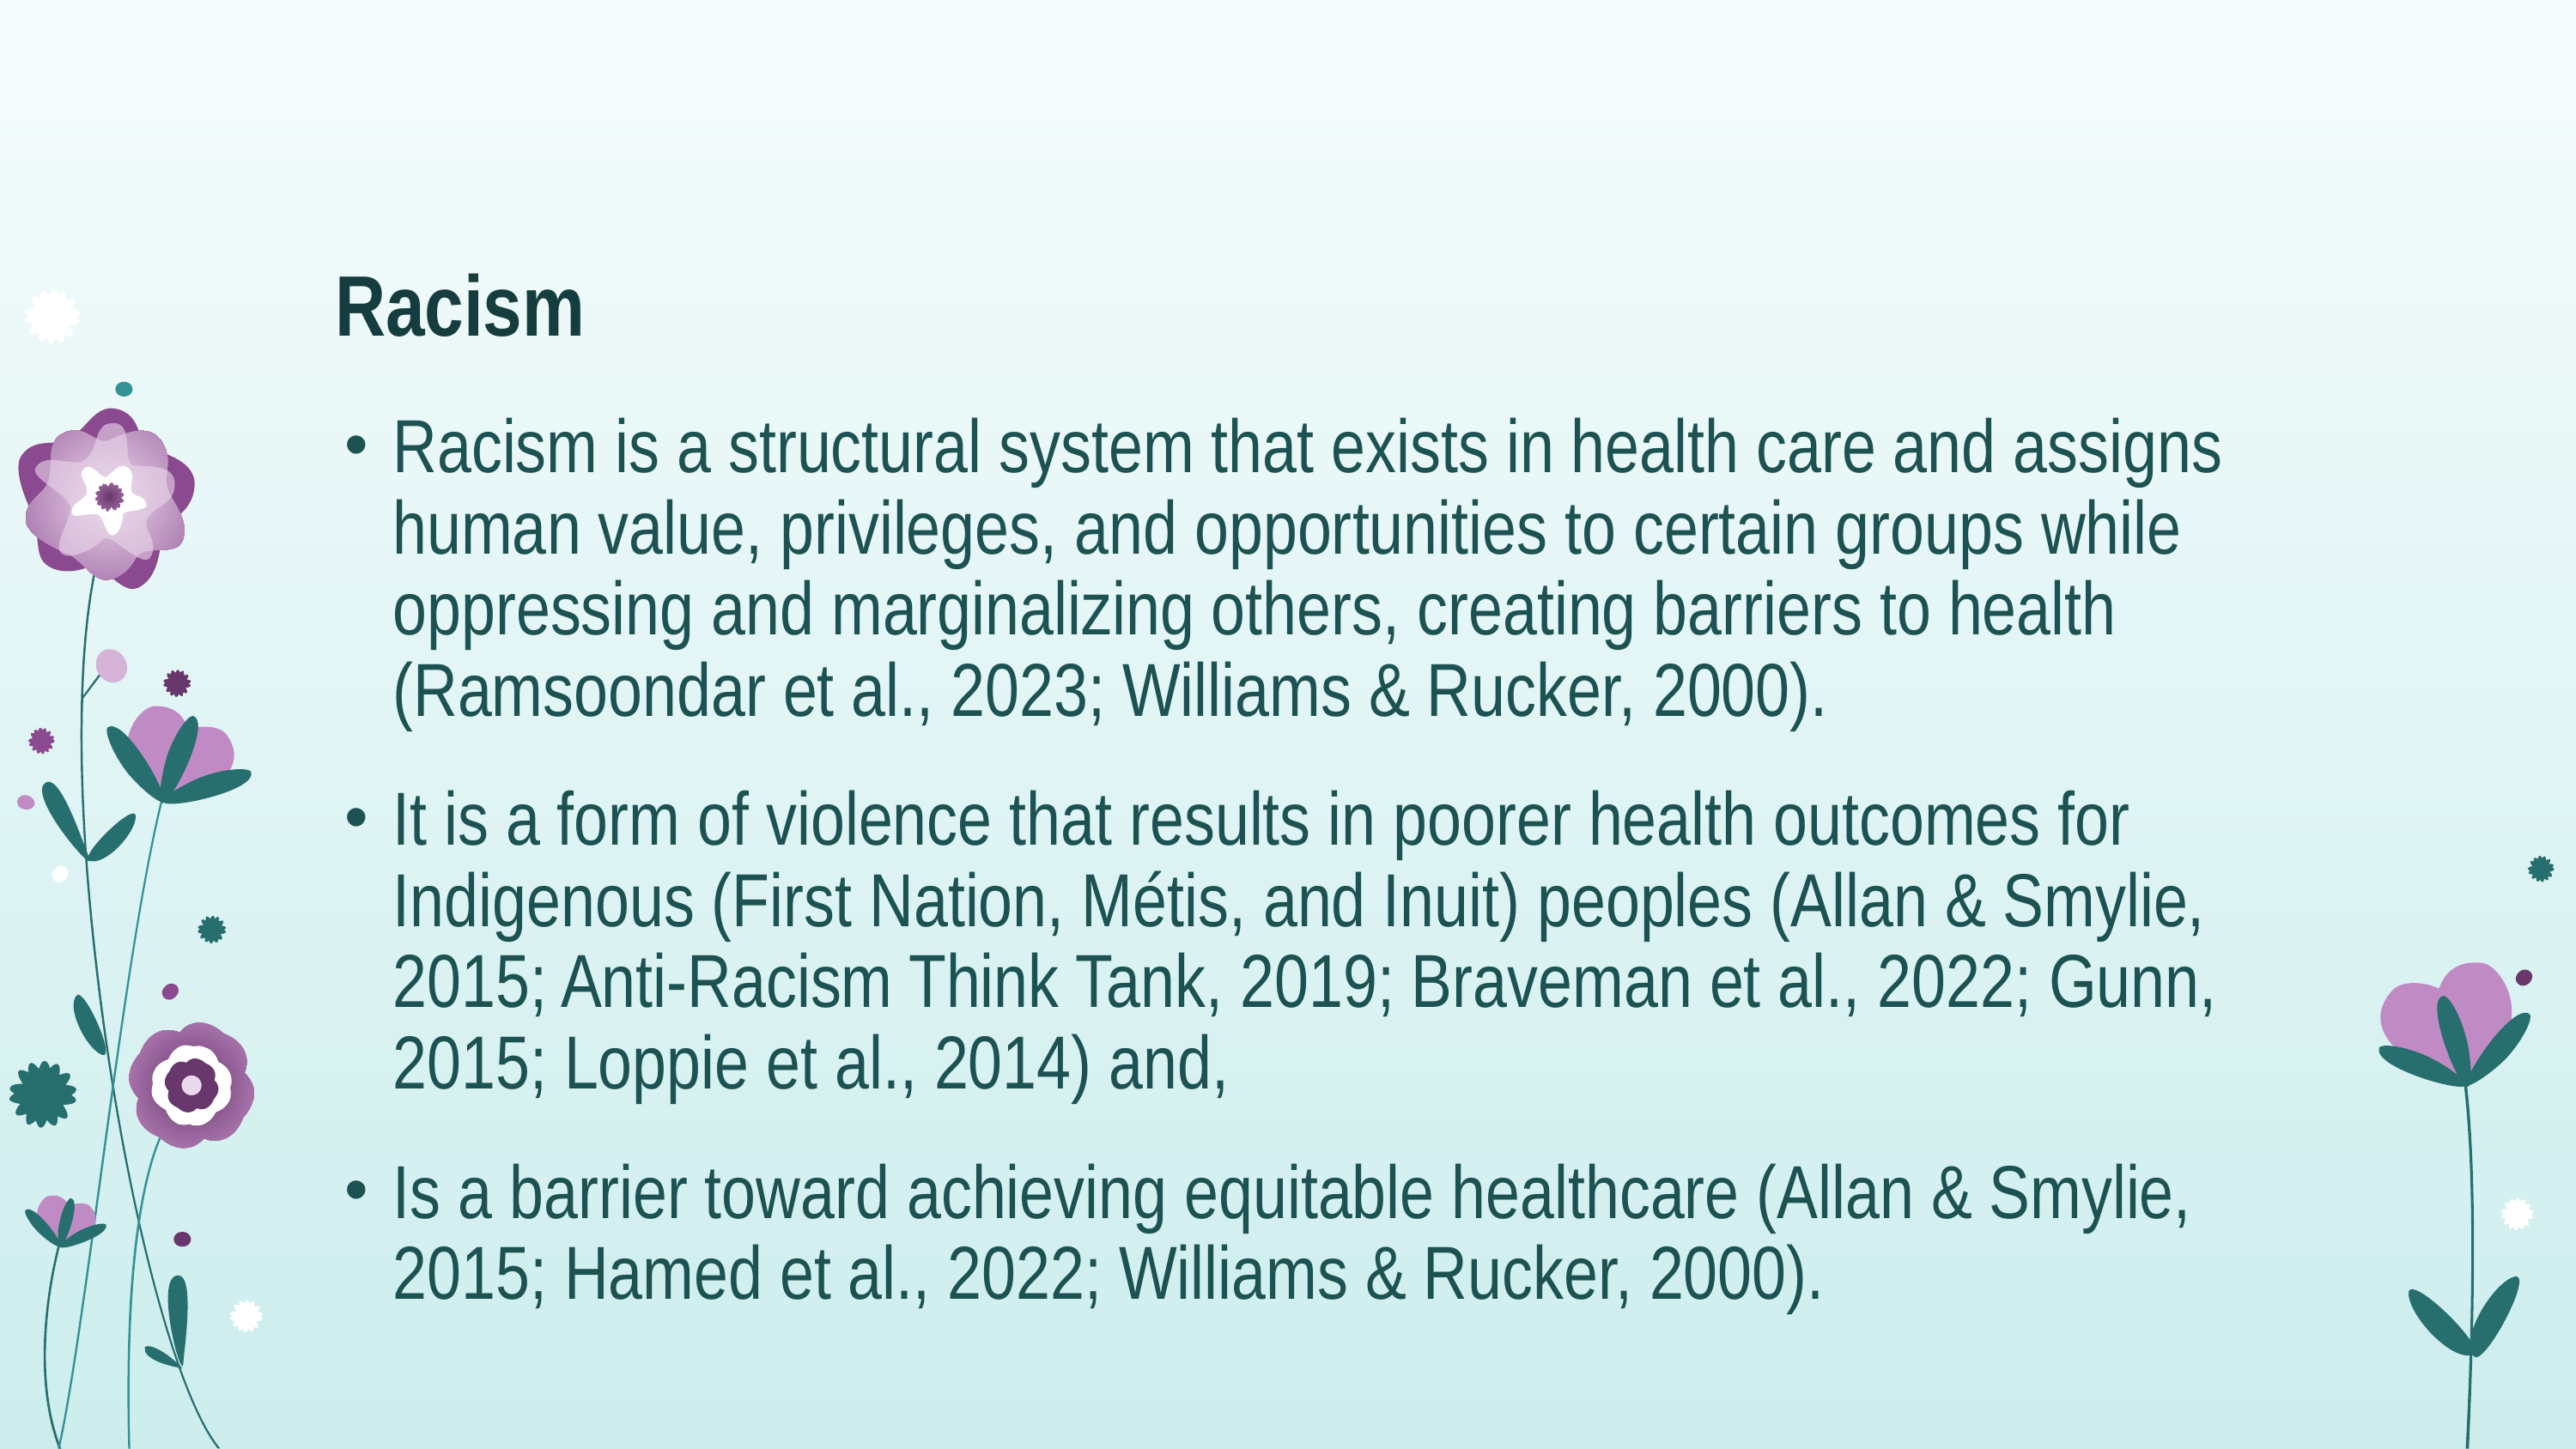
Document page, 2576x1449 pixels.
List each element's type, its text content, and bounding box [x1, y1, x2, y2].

list Racism is a structural system that exists in health care and assigns human value, privileges, and opportunities to certain groups while oppressing and marginalizing others, creating barriers to health (Ramsoondar et al., 2023; Williams & Rucker, 2000). It is a form of violence that results in poorer health outcomes for Indigenous (First Nation, Métis, and Inuit) peoples (Allan & Smylie, 2015; Anti-Racism Think Tank, 2019; Braveman et al., 2022; Gunn, 2015; Loppie et al., 2014) and, Is a barrier toward achieving equitable healthcare (Allan & Smylie, 2015; Hamed et al., 2022; Williams & Rucker, 2000). [322, 401, 2254, 1406]
title Racism [322, 119, 2254, 361]
